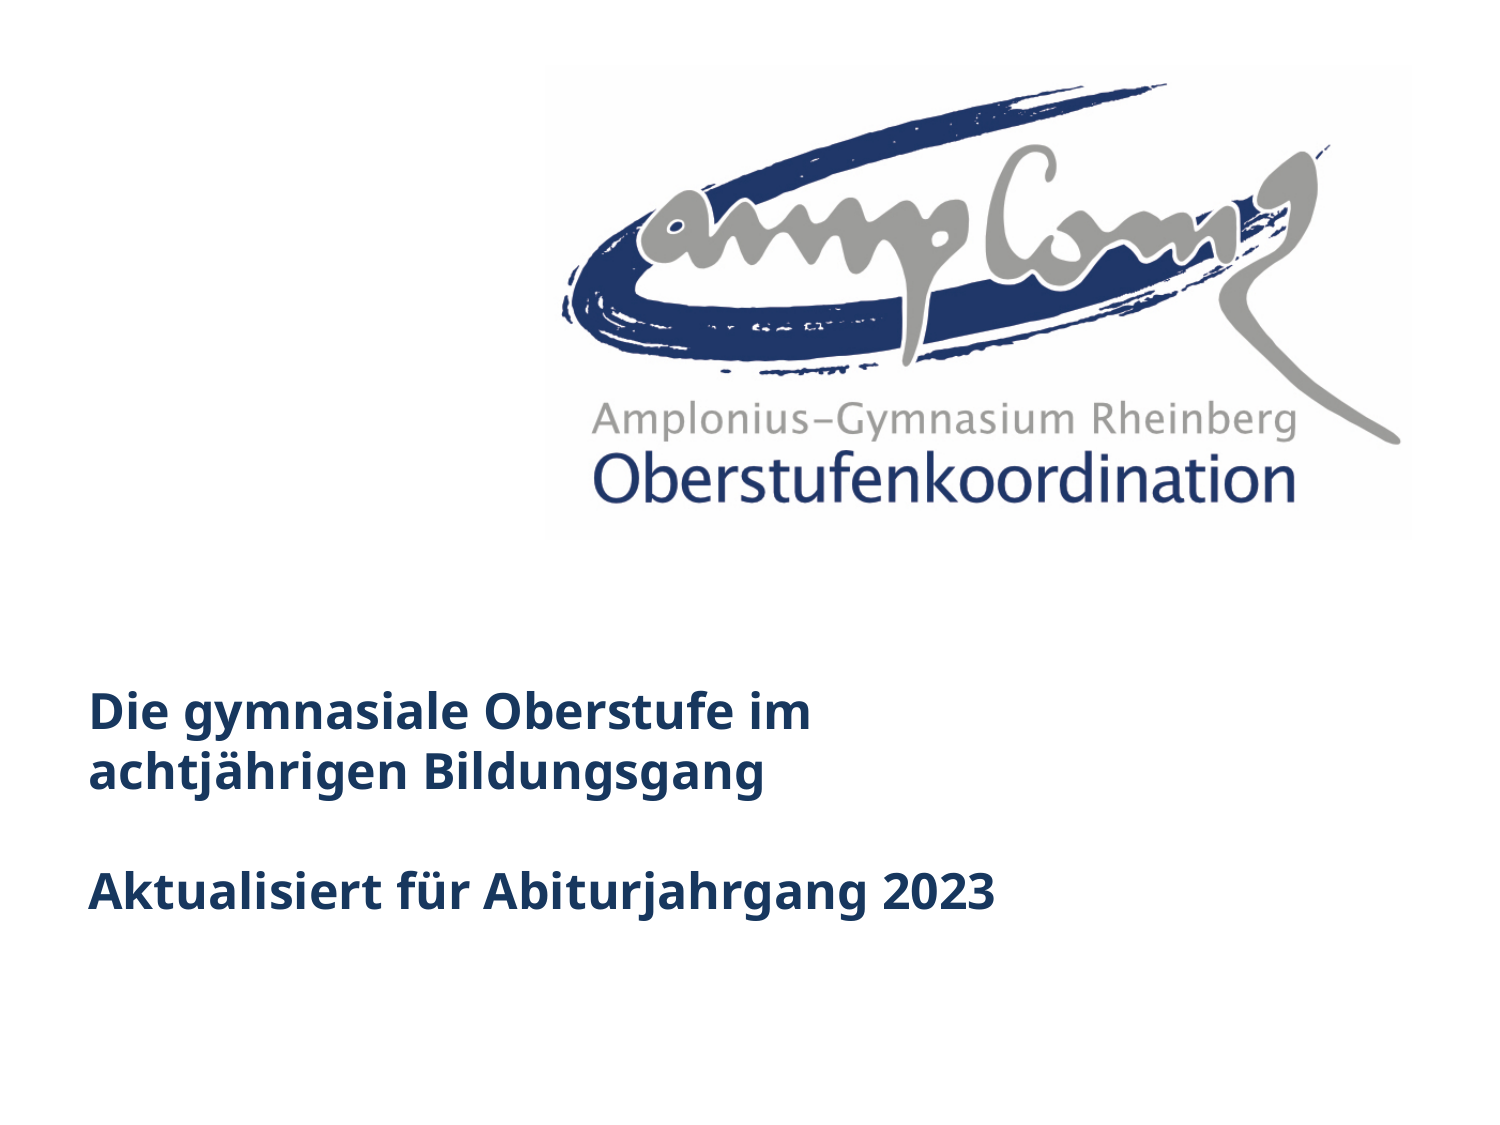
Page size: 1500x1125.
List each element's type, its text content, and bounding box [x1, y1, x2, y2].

picture [545, 64, 1412, 541]
text_box Die gymnasiale Oberstufe im achtjährigen Bildungsgang Aktualisiert für Abiturjahrgang 2023 [88, 679, 1412, 977]
